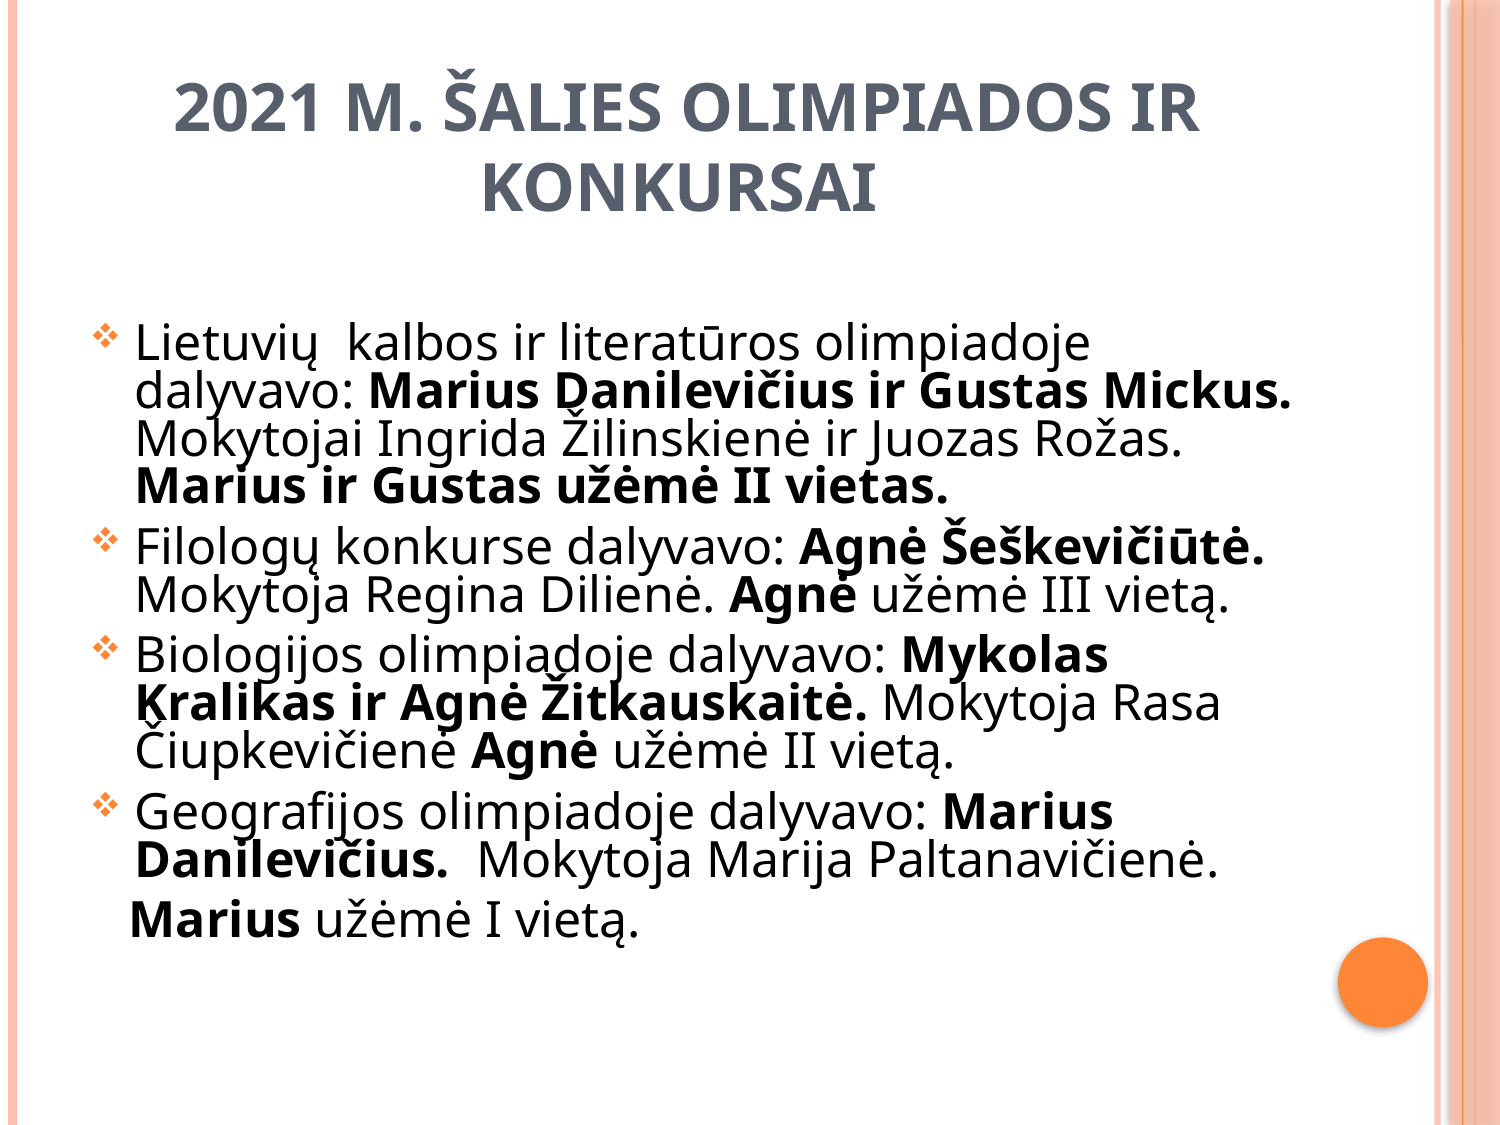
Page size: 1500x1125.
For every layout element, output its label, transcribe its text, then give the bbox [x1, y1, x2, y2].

title 2021 m. ŠALIES OLIMPIADOS IR KONKURSAI [75, 45, 1300, 233]
list Lietuvių kalbos ir literatūros olimpiadoje dalyvavo: Marius Danilevičius ir Gustas Mickus. Mokytojai Ingrida Žilinskienė ir Juozas Rožas. Marius ir Gustas užėmė II vietas. Filologų konkurse dalyvavo: Agnė Šeškevičiūtė. Mokytoja Regina Dilienė. Agnė užėmė III vietą. Biologijos olimpiadoje dalyvavo: Mykolas Kralikas ir Agnė Žitkauskaitė. Mokytoja Rasa Čiupkevičienė Agnė užėmė II vietą. Geografijos olimpiadoje dalyvavo: Marius Danilevičius. Mokytoja Marija Paltanavičienė. Marius užėmė I vietą. [75, 314, 1329, 1062]
